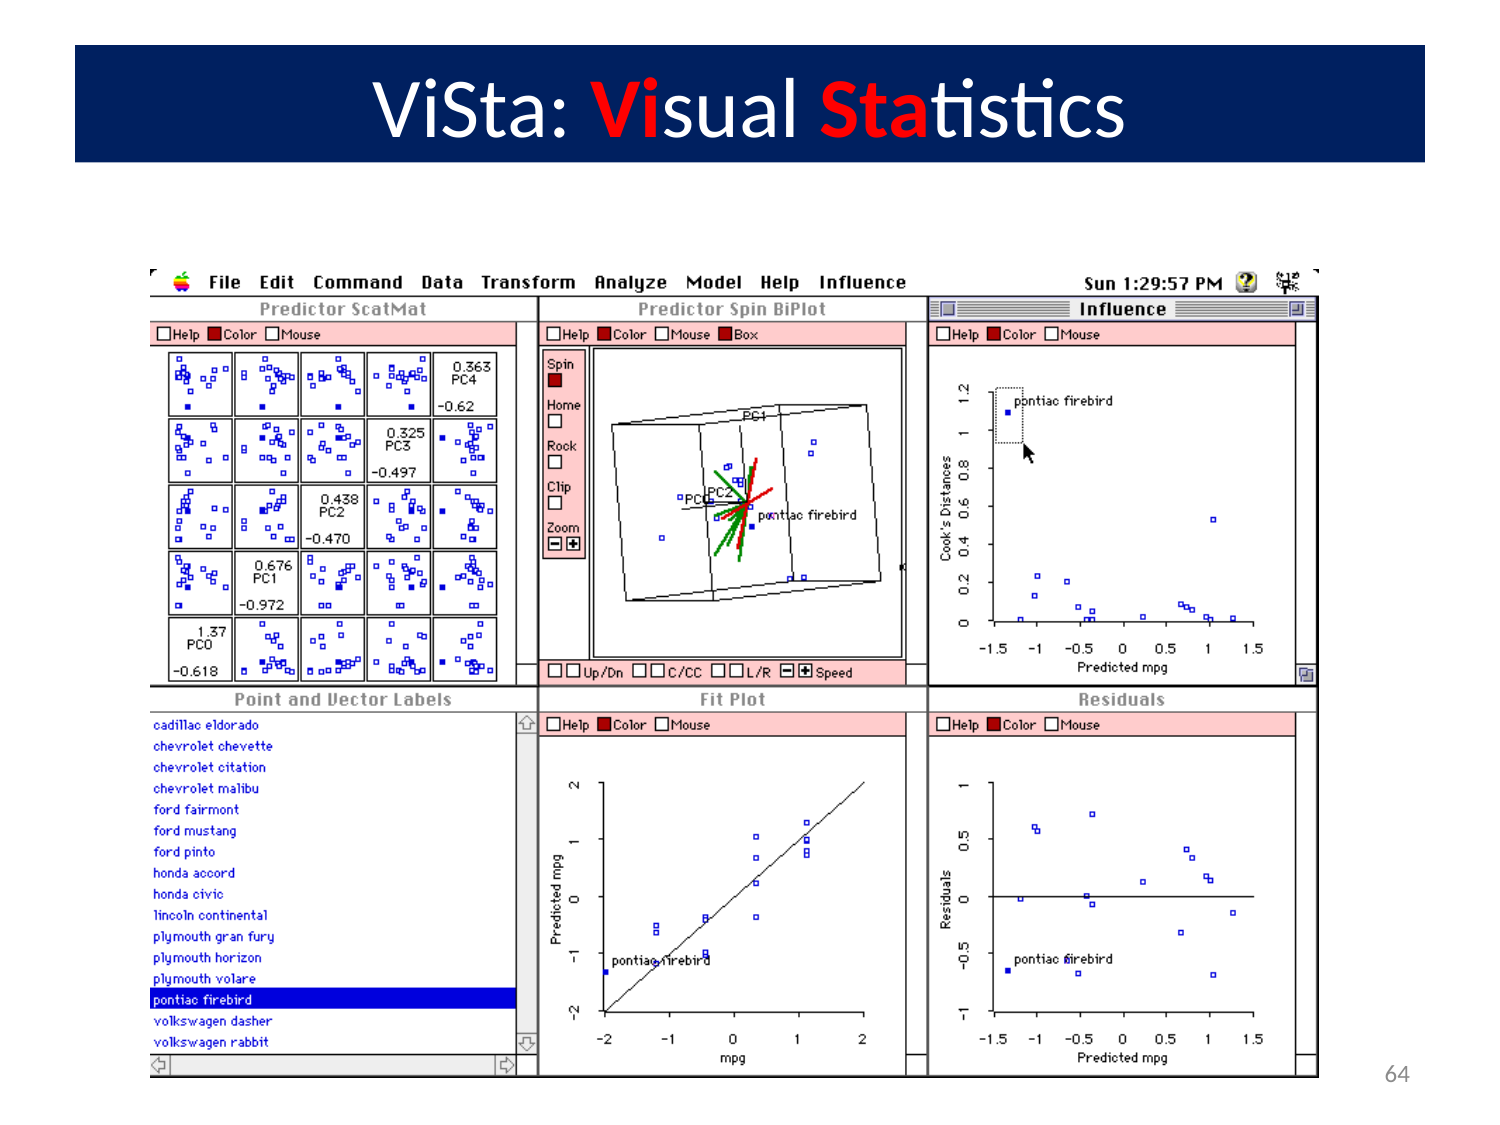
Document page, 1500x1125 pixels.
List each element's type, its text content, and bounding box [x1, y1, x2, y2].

picture [149, 269, 1319, 1078]
title ViSta: Visual Statistics [75, 45, 1425, 163]
slide_number 64 [1074, 1042, 1425, 1103]
